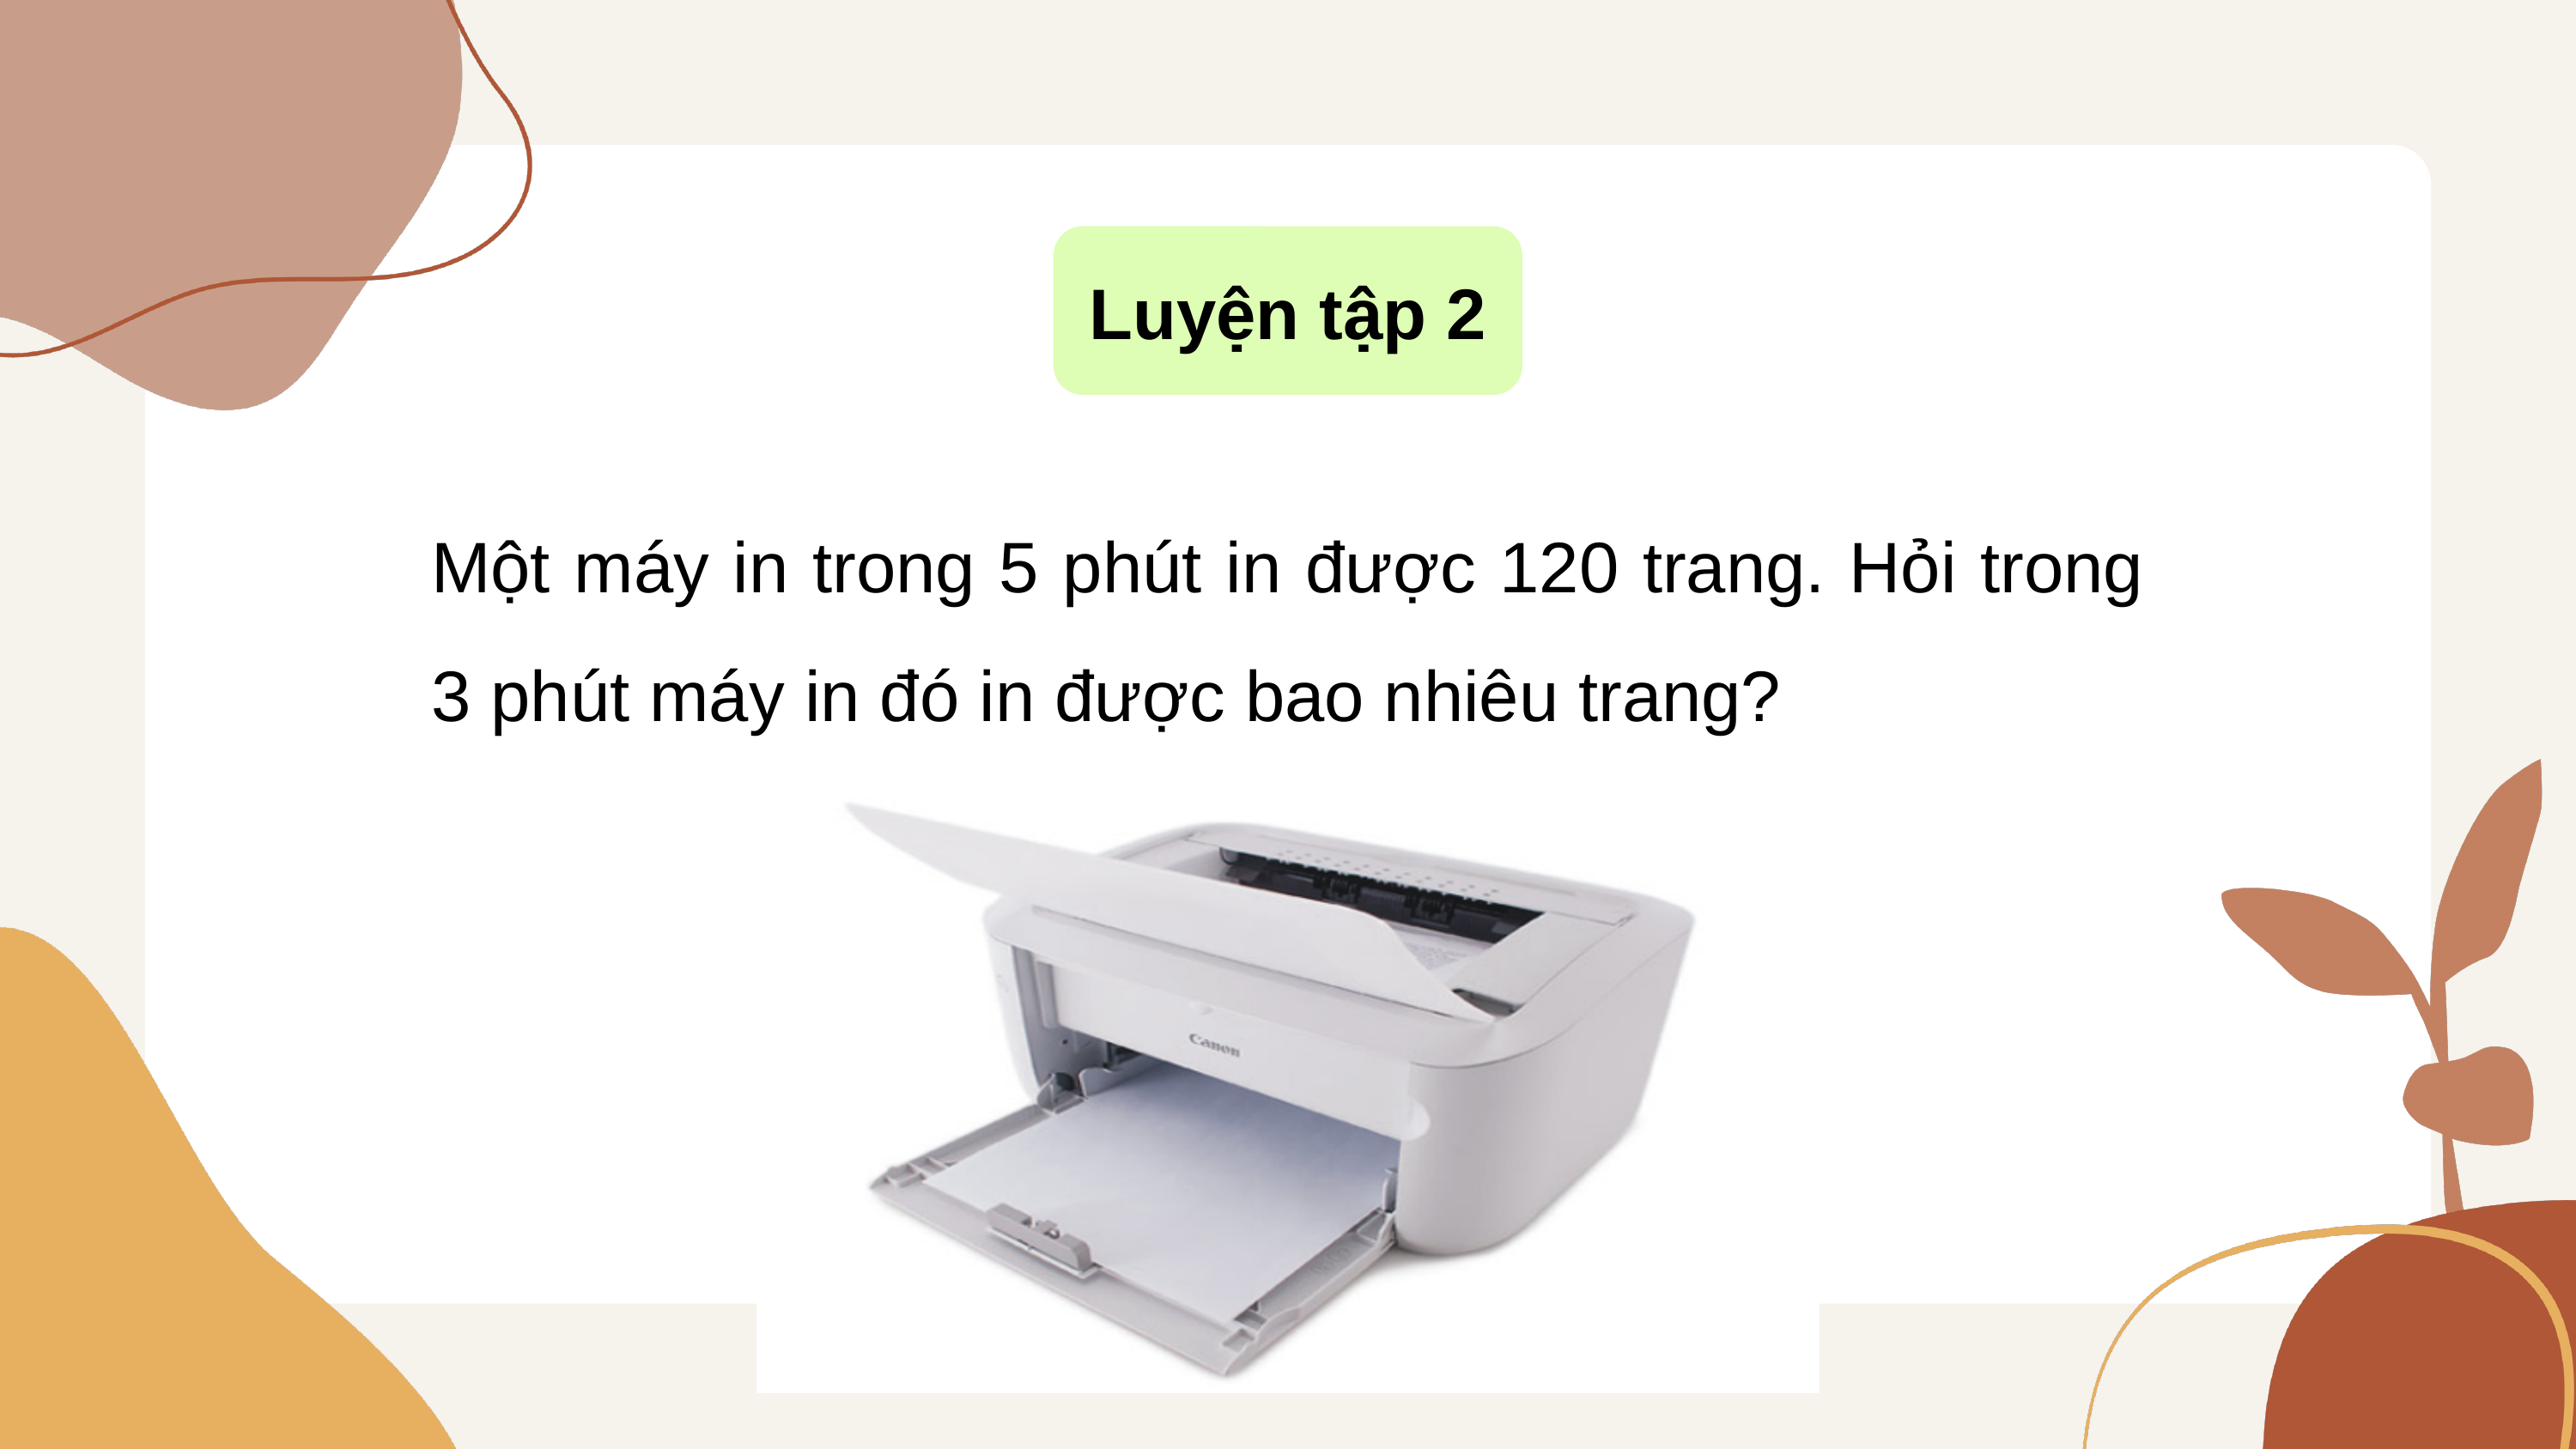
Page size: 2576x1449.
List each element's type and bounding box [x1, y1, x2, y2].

text_box [144, 144, 2432, 1304]
picture [0, 0, 668, 511]
picture [1961, 758, 2576, 1449]
picture [756, 758, 1820, 1394]
picture [0, 863, 677, 1449]
